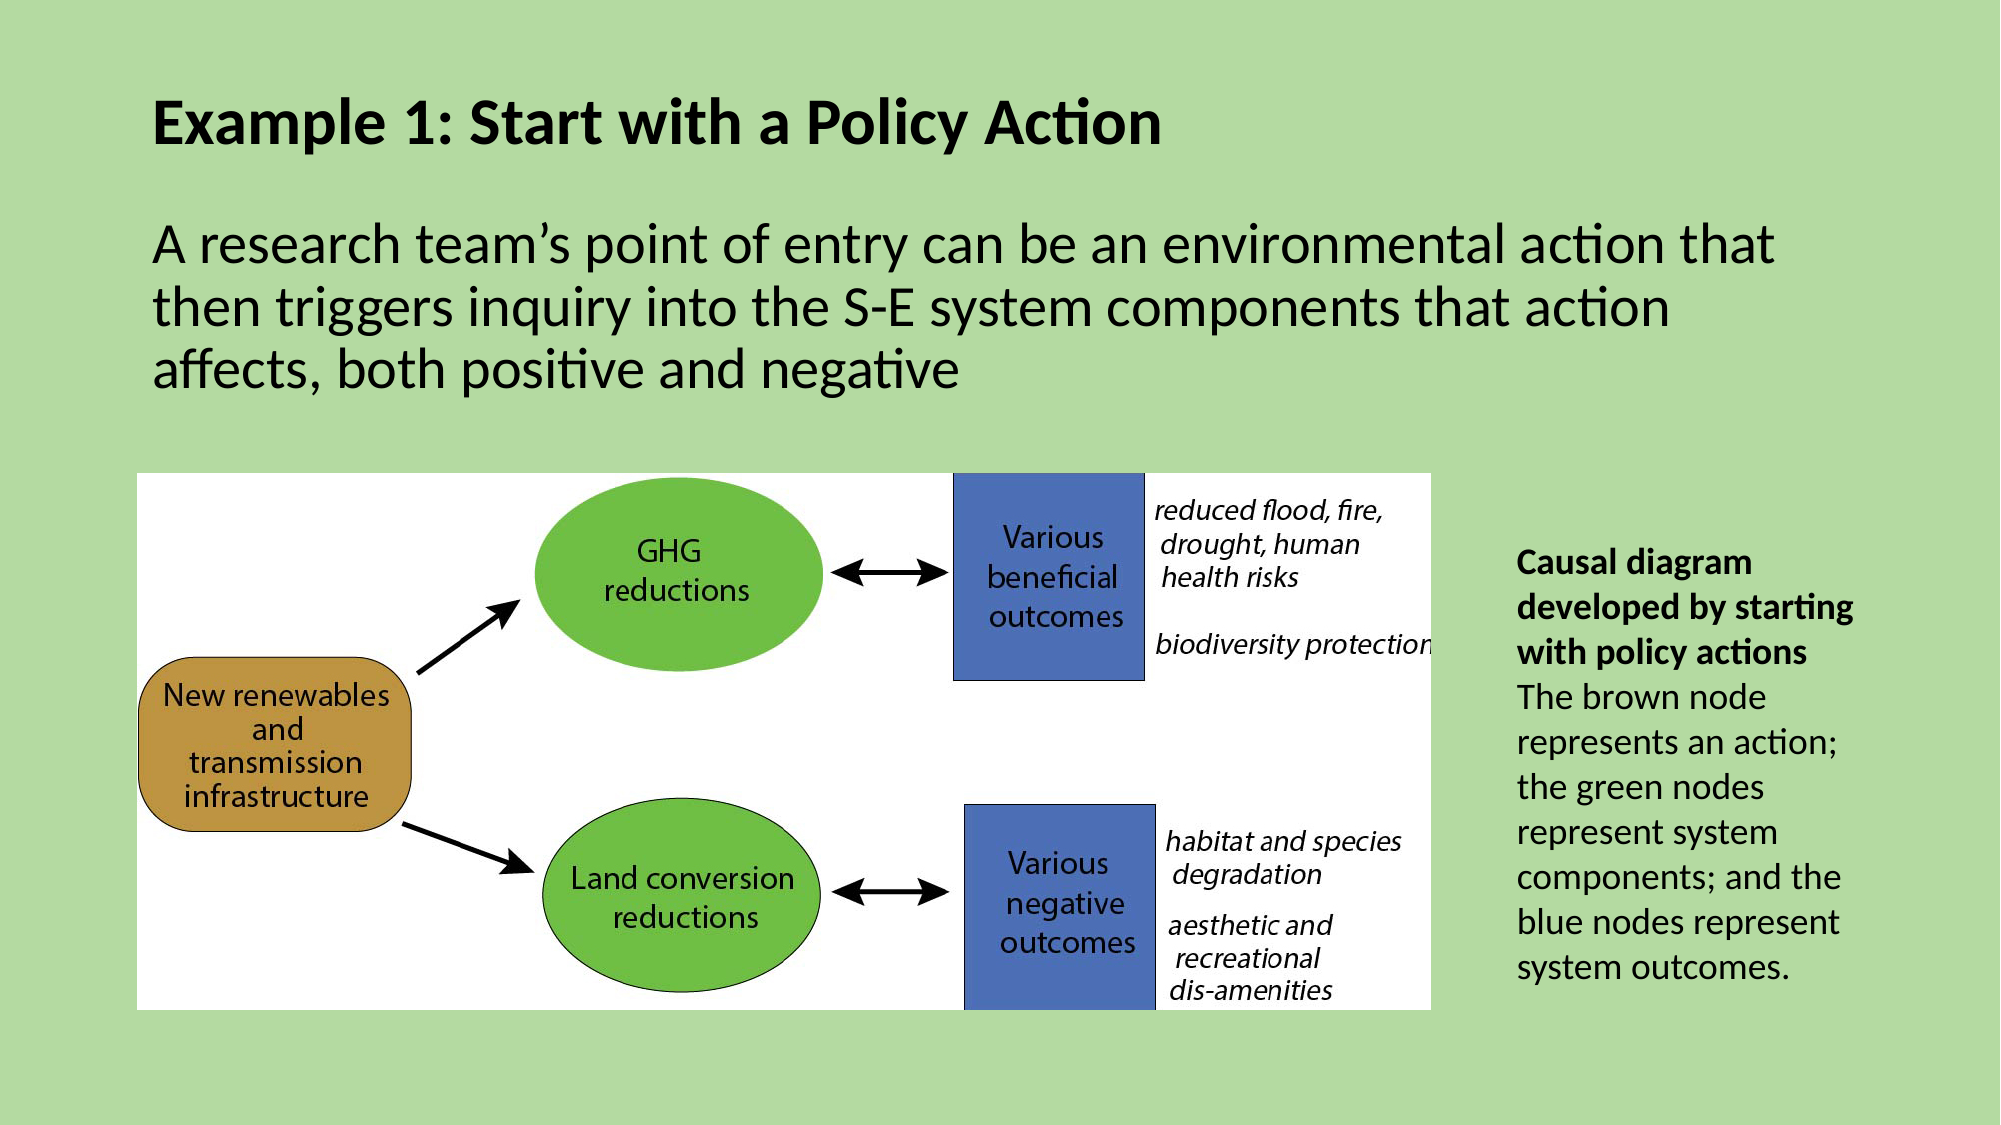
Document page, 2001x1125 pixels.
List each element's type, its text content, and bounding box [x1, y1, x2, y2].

title Example 1: Start with a Policy Action [137, 21, 1863, 224]
text_box Causal diagram developed by starting with policy actions The brown node represents an action; the green nodes represent system components; and the blue nodes represent system outcomes. [1502, 529, 1912, 995]
picture [137, 473, 1431, 1010]
list A research team’s point of entry can be an environmental action that then triggers inquiry into the S-E system components that action affects, both positive and negative [137, 224, 1863, 440]
